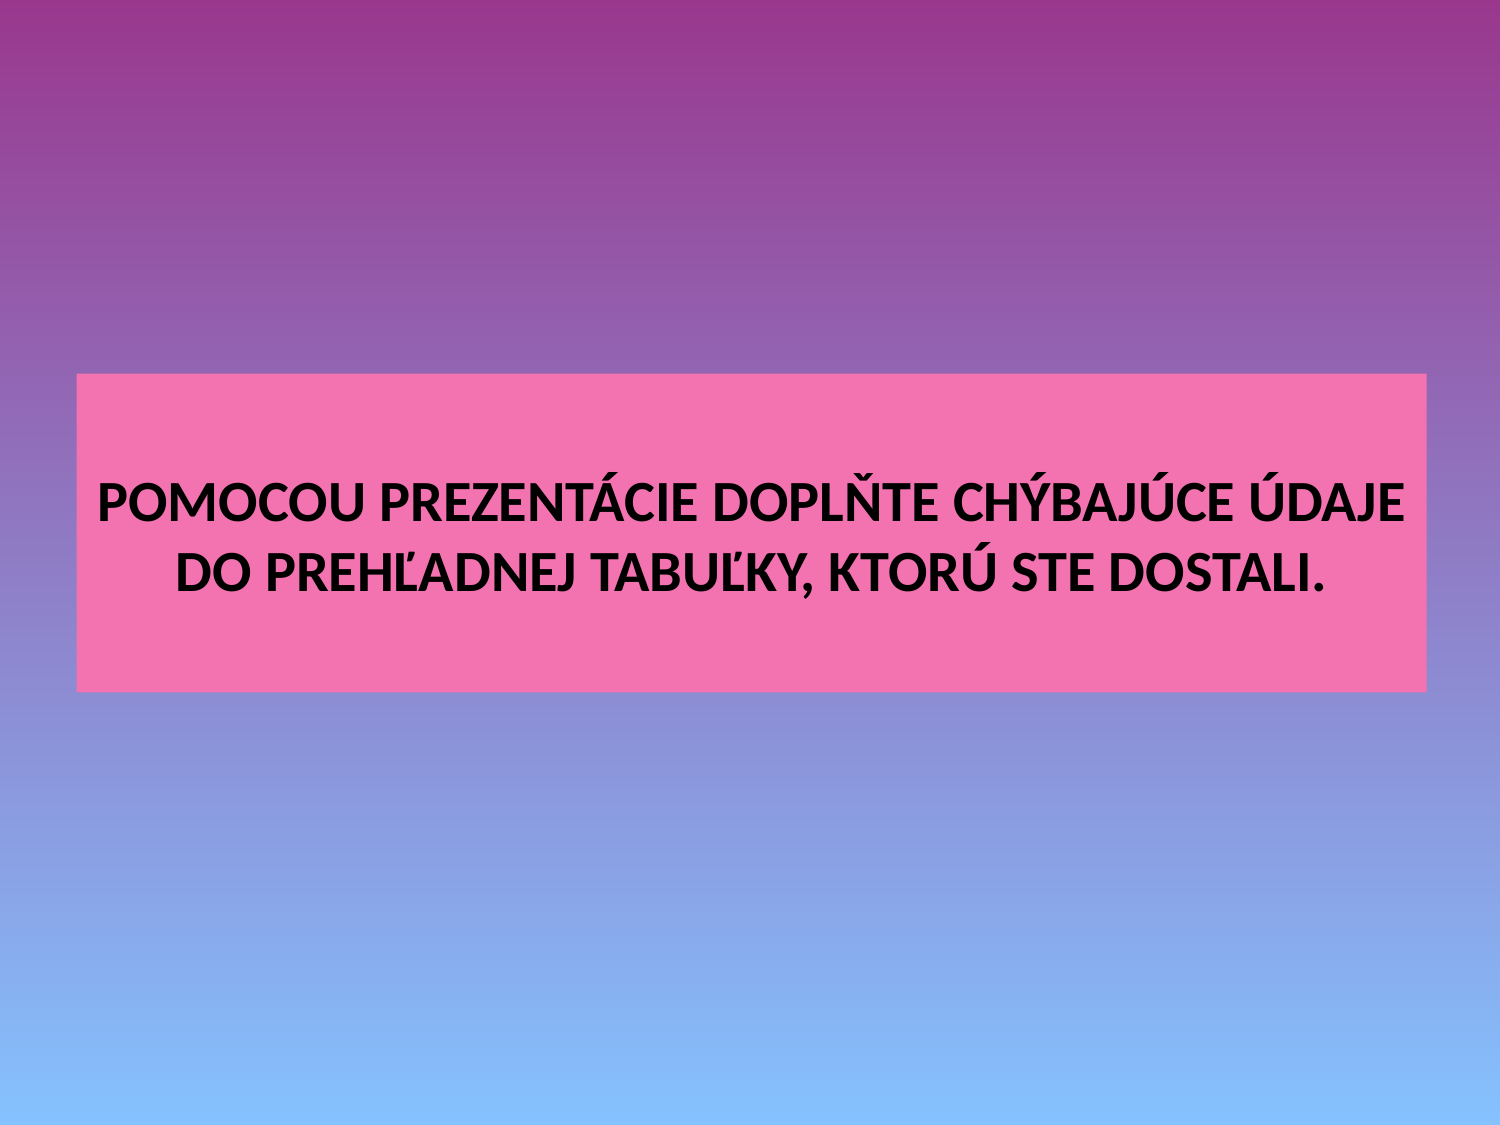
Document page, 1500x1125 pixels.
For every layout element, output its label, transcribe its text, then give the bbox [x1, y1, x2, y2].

title POMOCOU PREZENTÁCIE DOPLŇTE CHÝBAJÚCE ÚDAJE DO PREHĽADNEJ TABUĽKY, KTORÚ STE DOSTALI. [76, 373, 1427, 693]
